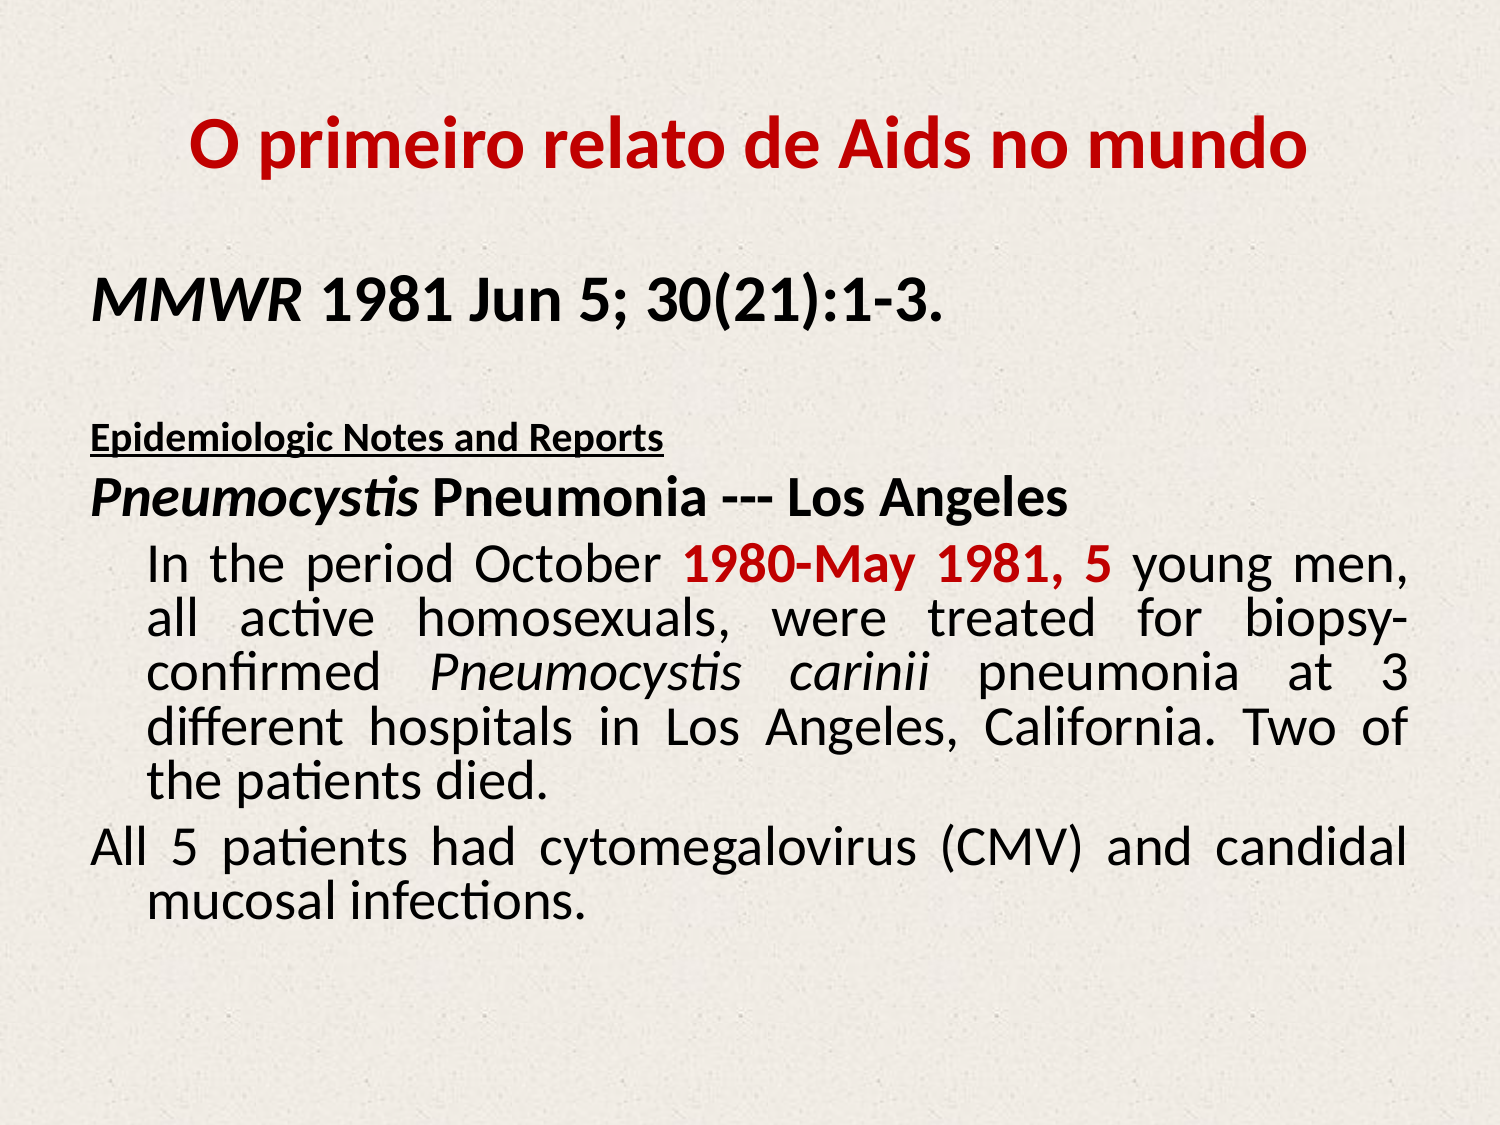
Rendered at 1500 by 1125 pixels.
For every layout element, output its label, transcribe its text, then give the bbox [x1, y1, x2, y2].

list MMWR 1981 Jun 5; 30(21):1-3. Epidemiologic Notes and Reports Pneumocystis Pneumonia --- Los Angeles In the period October 1980-May 1981, 5 young men, all active homosexuals, were treated for biopsy-confirmed Pneumocystis carinii pneumonia at 3 different hospitals in Los Angeles, California. Two of the patients died. All 5 patients had cytomegalovirus (CMV) and candidal mucosal infections. [75, 262, 1425, 1005]
title O primeiro relato de Aids no mundo [75, 45, 1425, 233]
